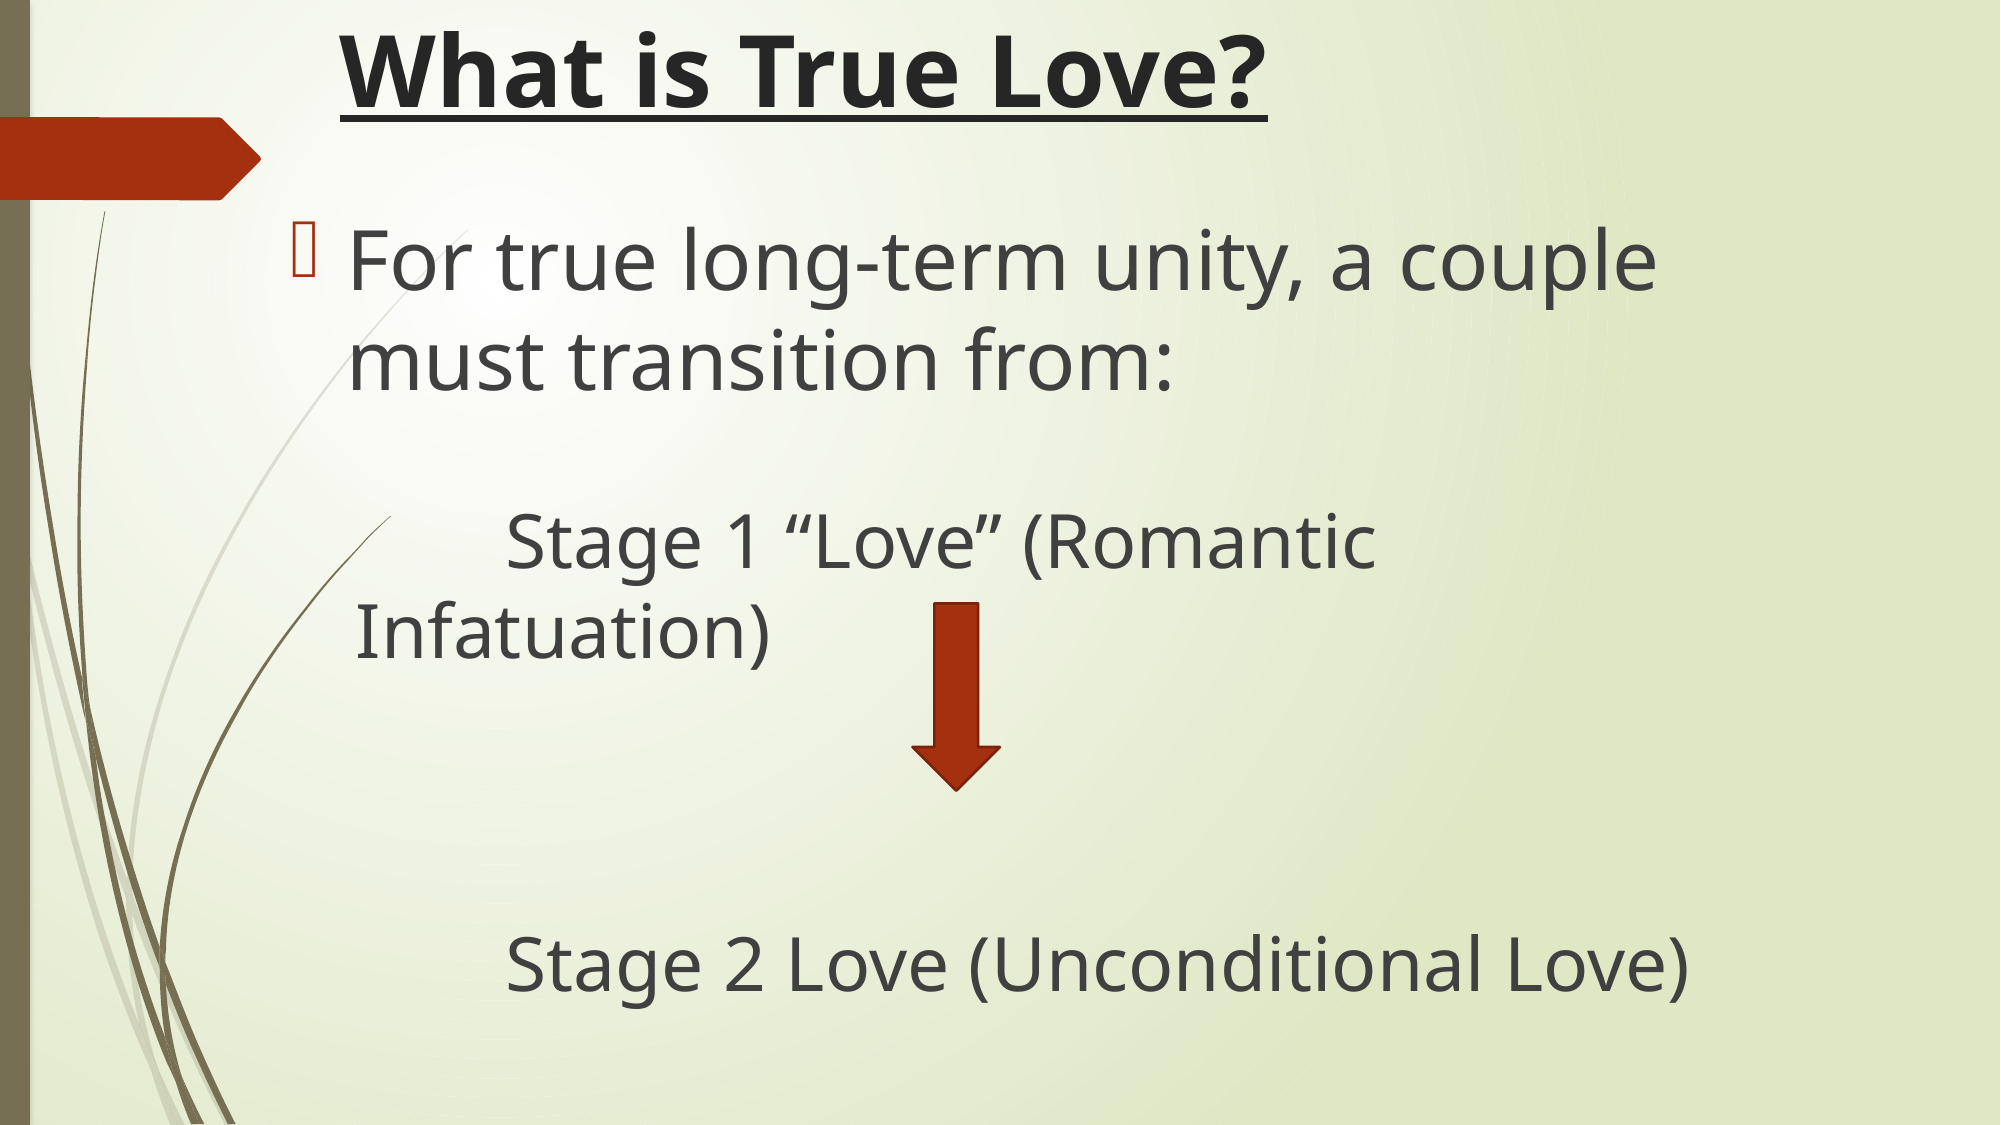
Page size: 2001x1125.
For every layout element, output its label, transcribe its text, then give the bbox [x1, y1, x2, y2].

text_box [911, 602, 1002, 792]
title What is True Love? [324, 0, 1675, 188]
list For true long-term unity, a couple must transition from: Stage 1 “Love” (Romantic Infatuation) Stage 2 Love (Unconditional Love) [275, 200, 1823, 1100]
